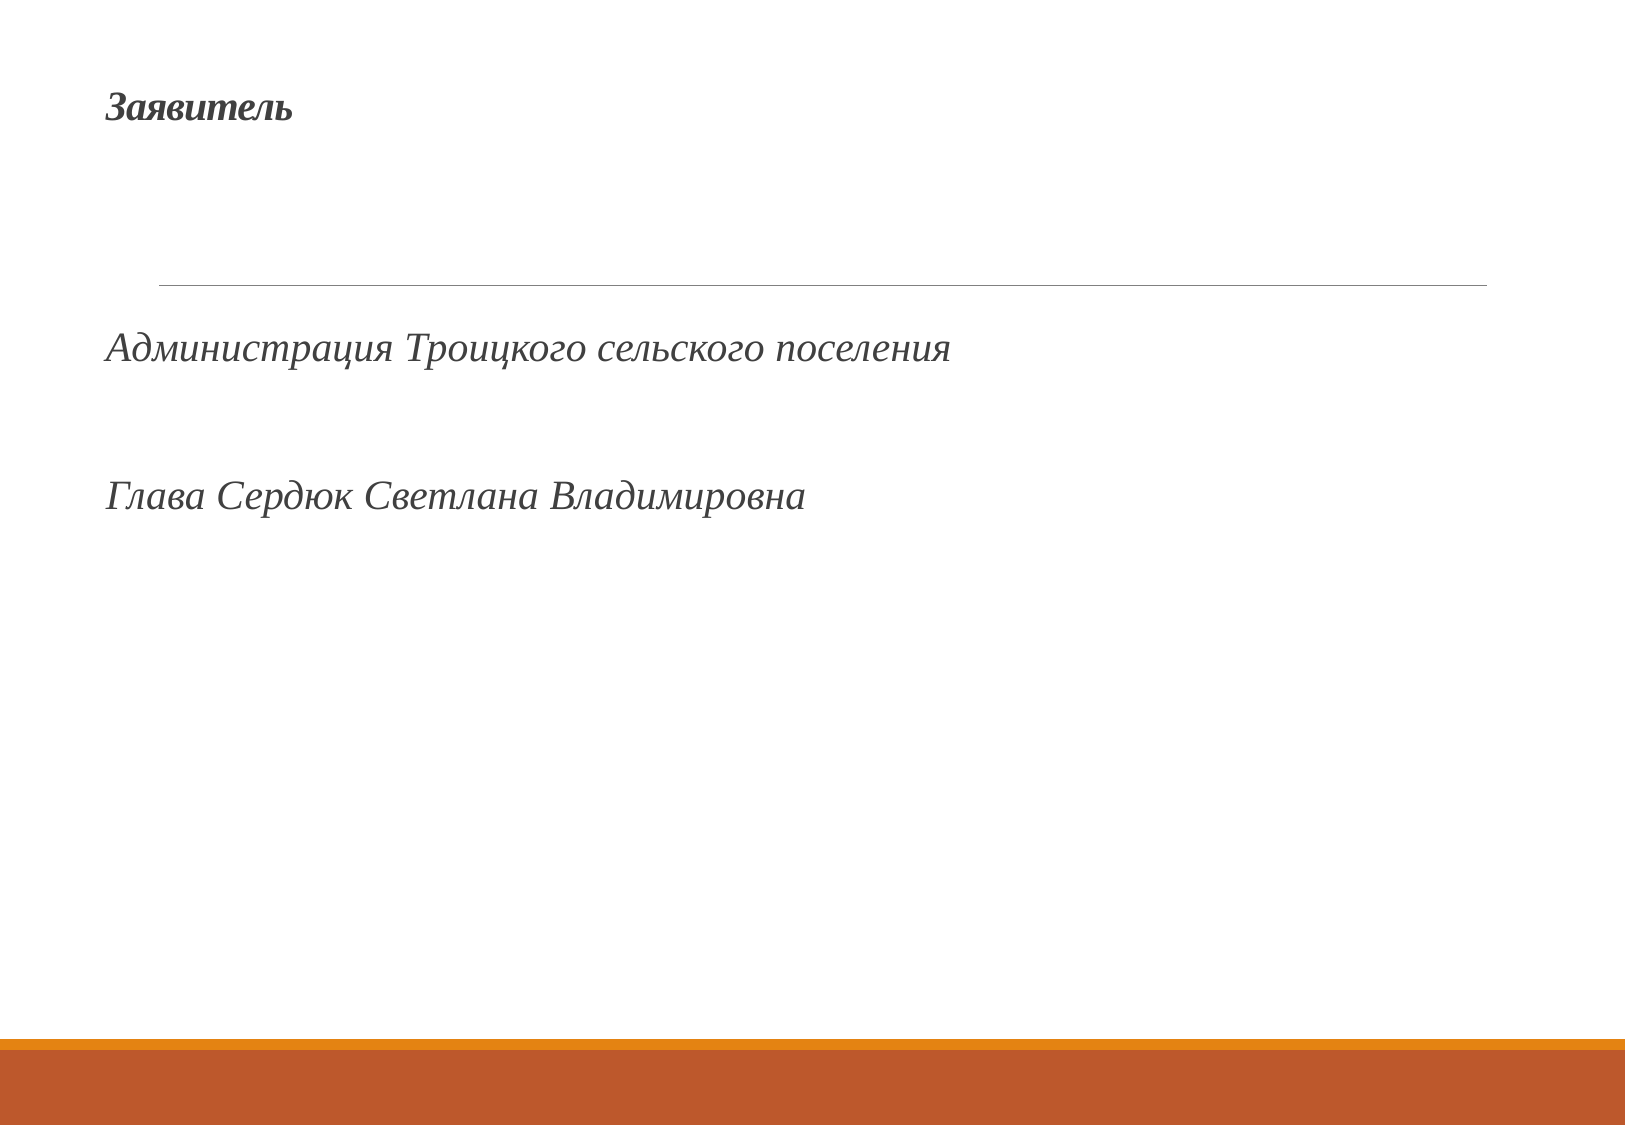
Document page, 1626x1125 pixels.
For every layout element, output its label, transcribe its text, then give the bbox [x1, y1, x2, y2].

title Заявитель [90, 43, 1432, 137]
list Администрация Троицкого сельского поселения Глава Сердюк Светлана Владимировна [90, 318, 1432, 968]
